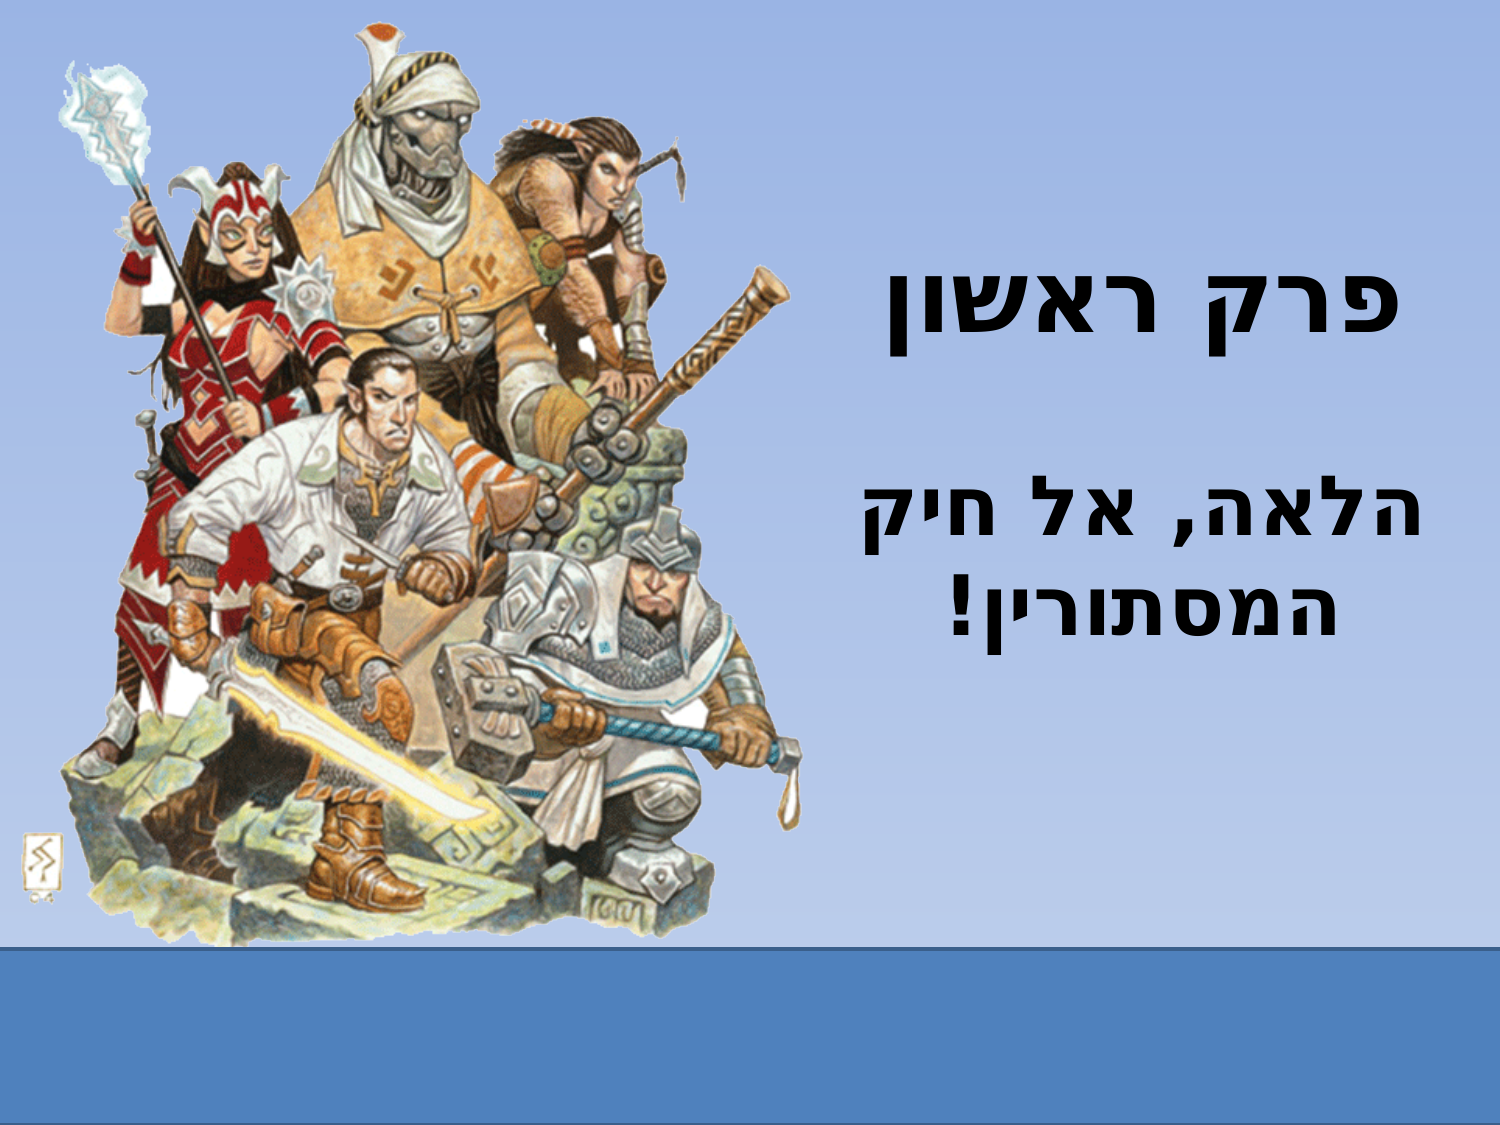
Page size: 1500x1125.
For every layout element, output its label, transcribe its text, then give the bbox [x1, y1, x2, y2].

title פרק ראשון הלאה, אל חיק המסתורין! [832, 222, 1454, 750]
picture [0, 0, 825, 981]
text_box [0, 947, 1500, 1125]
